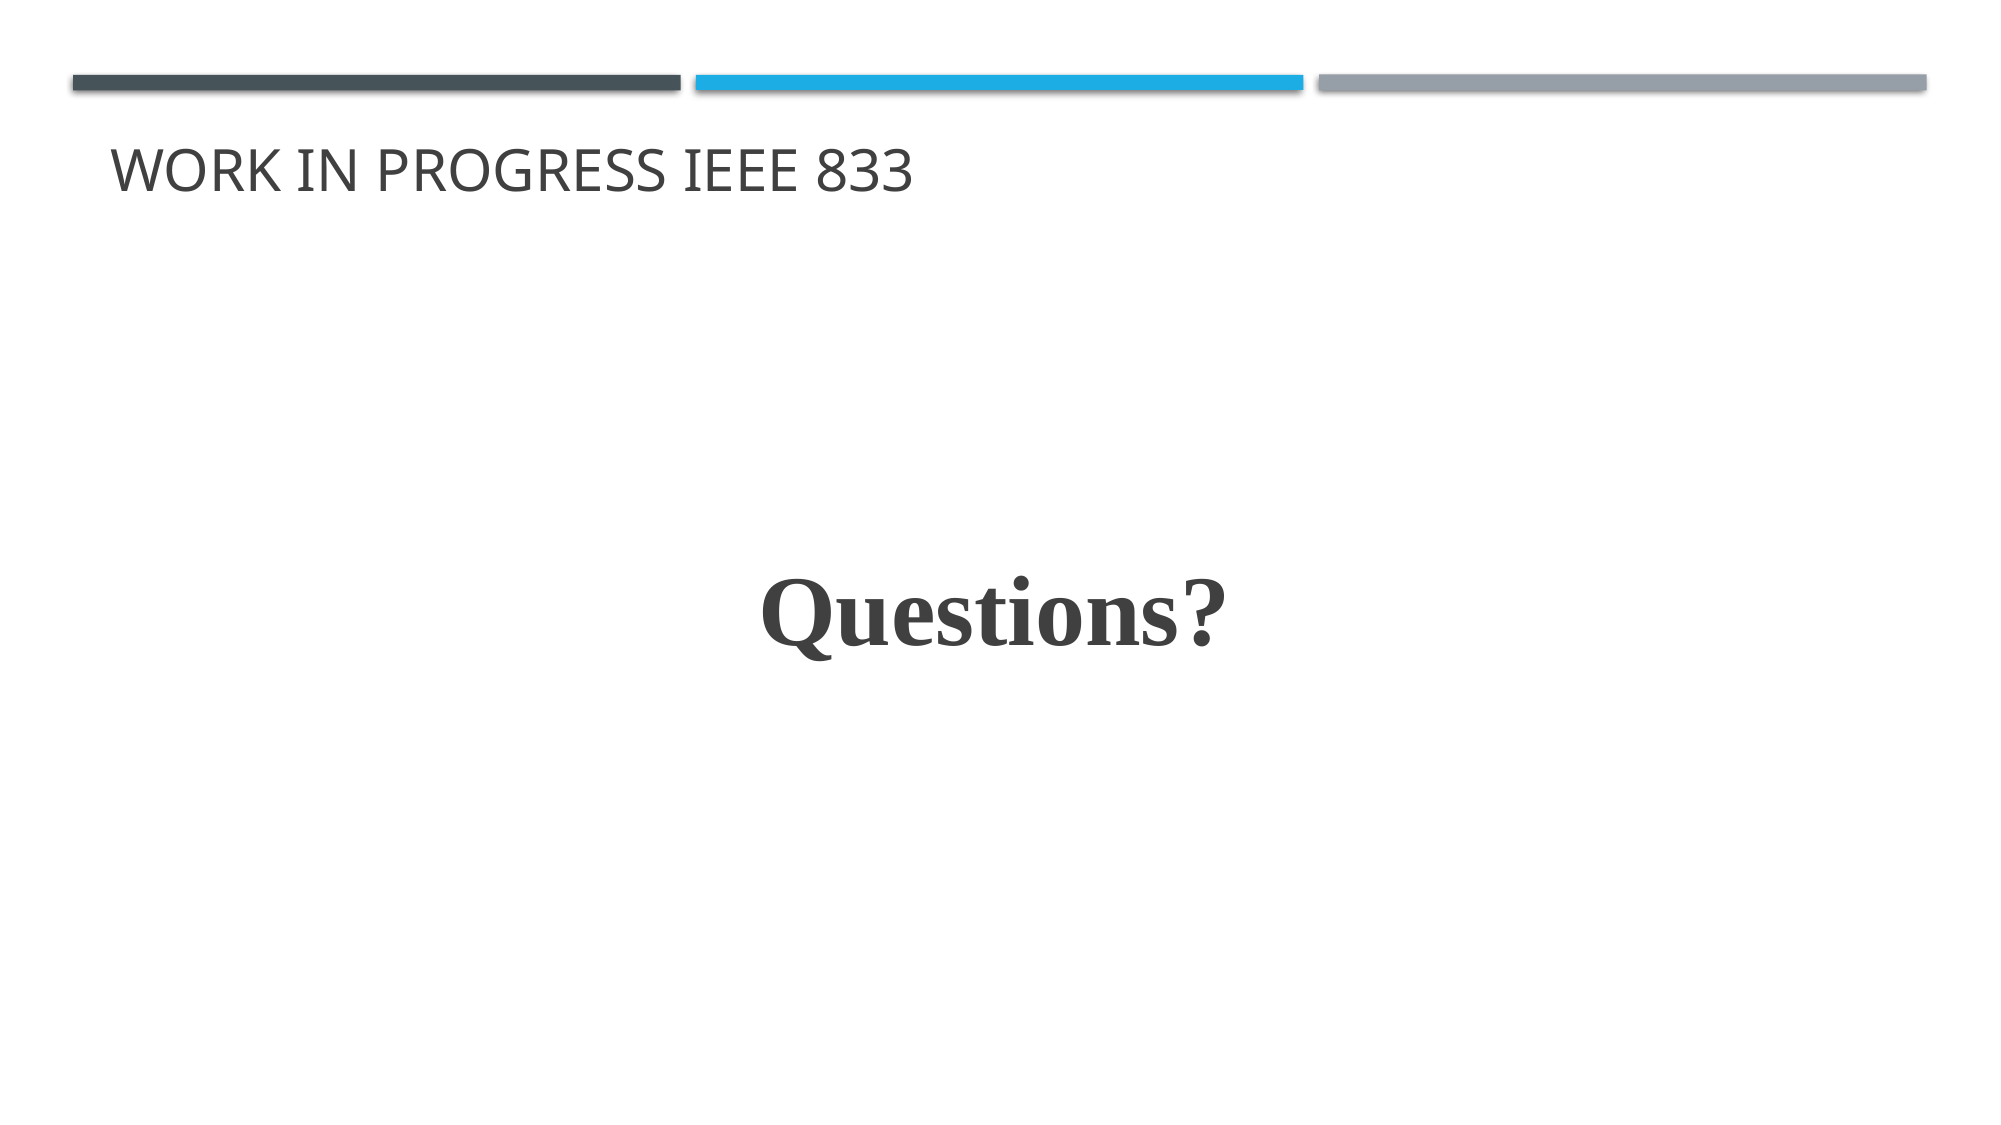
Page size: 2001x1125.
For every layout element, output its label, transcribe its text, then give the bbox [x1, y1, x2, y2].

title Work in Progress IEEE 833 [95, 93, 1905, 211]
list Questions? [124, 278, 1864, 1032]
